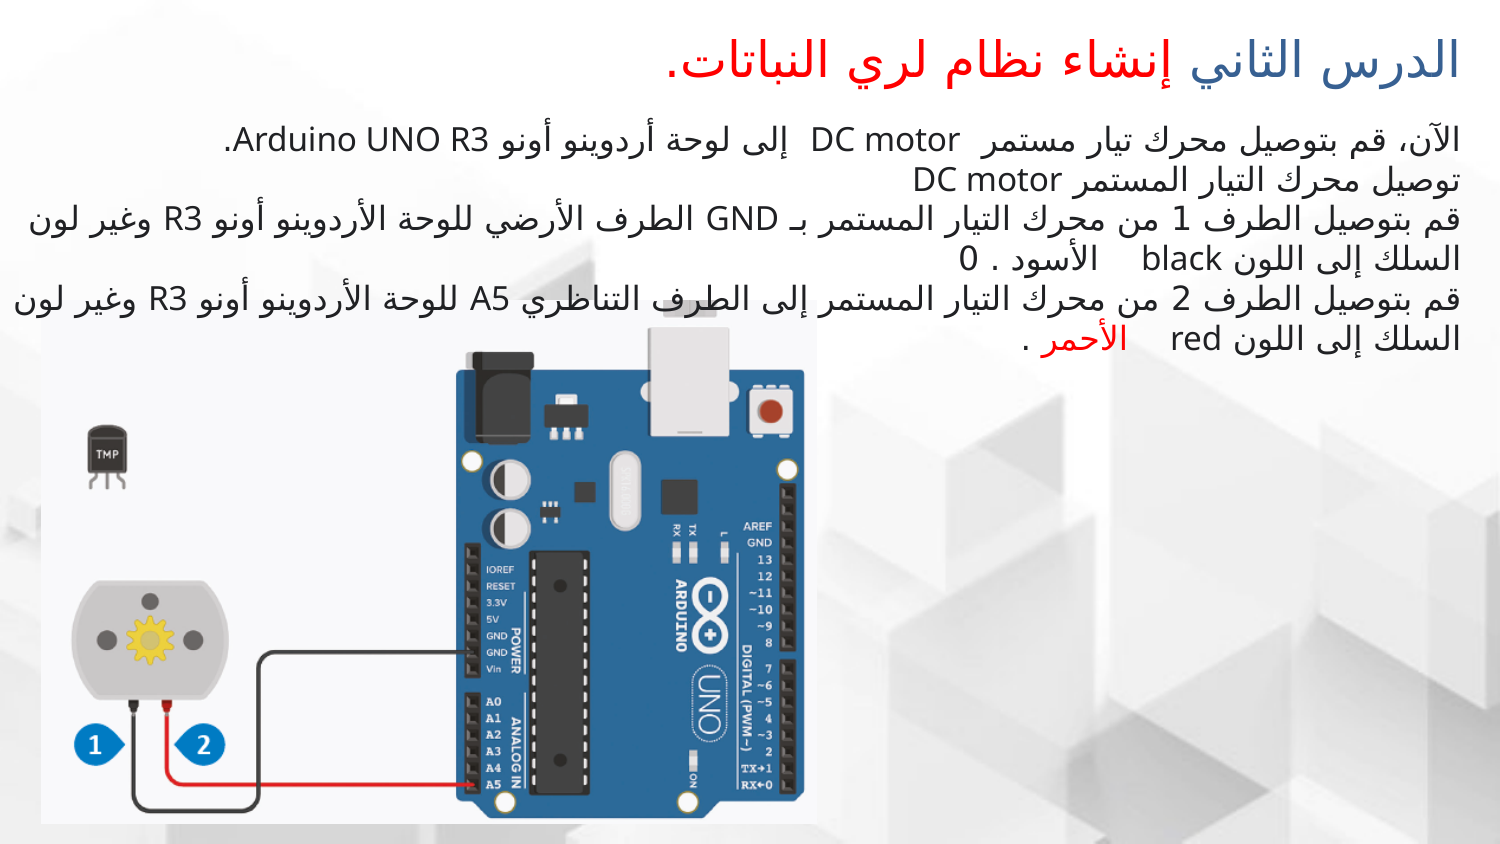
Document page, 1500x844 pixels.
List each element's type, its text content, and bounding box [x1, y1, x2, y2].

text_box الآن، قم بتوصيل محرك تيار مستمر DC motor إلى لوحة أردوينو أونو Arduino UNO R3. توصيل محرك التيار المستمر DC motor قم بتوصيل الطرف 1 من محرك التيار المستمر بـ GND الطرف الأرضي للوحة الأردوينو أونو R3 وغير لون السلك إلى اللون black الأسود . 0 قم بتوصيل الطرف 2 من محرك التيار المستمر إلى الطرف التناظري A5 للوحة الأردوينو أونو R3 وغير لون السلك إلى اللون red الأحمر . [0, 110, 1477, 365]
picture [40, 299, 817, 824]
text_box الدرس الثاني إنشاء نظام لري النباتات. [76, 20, 1477, 95]
